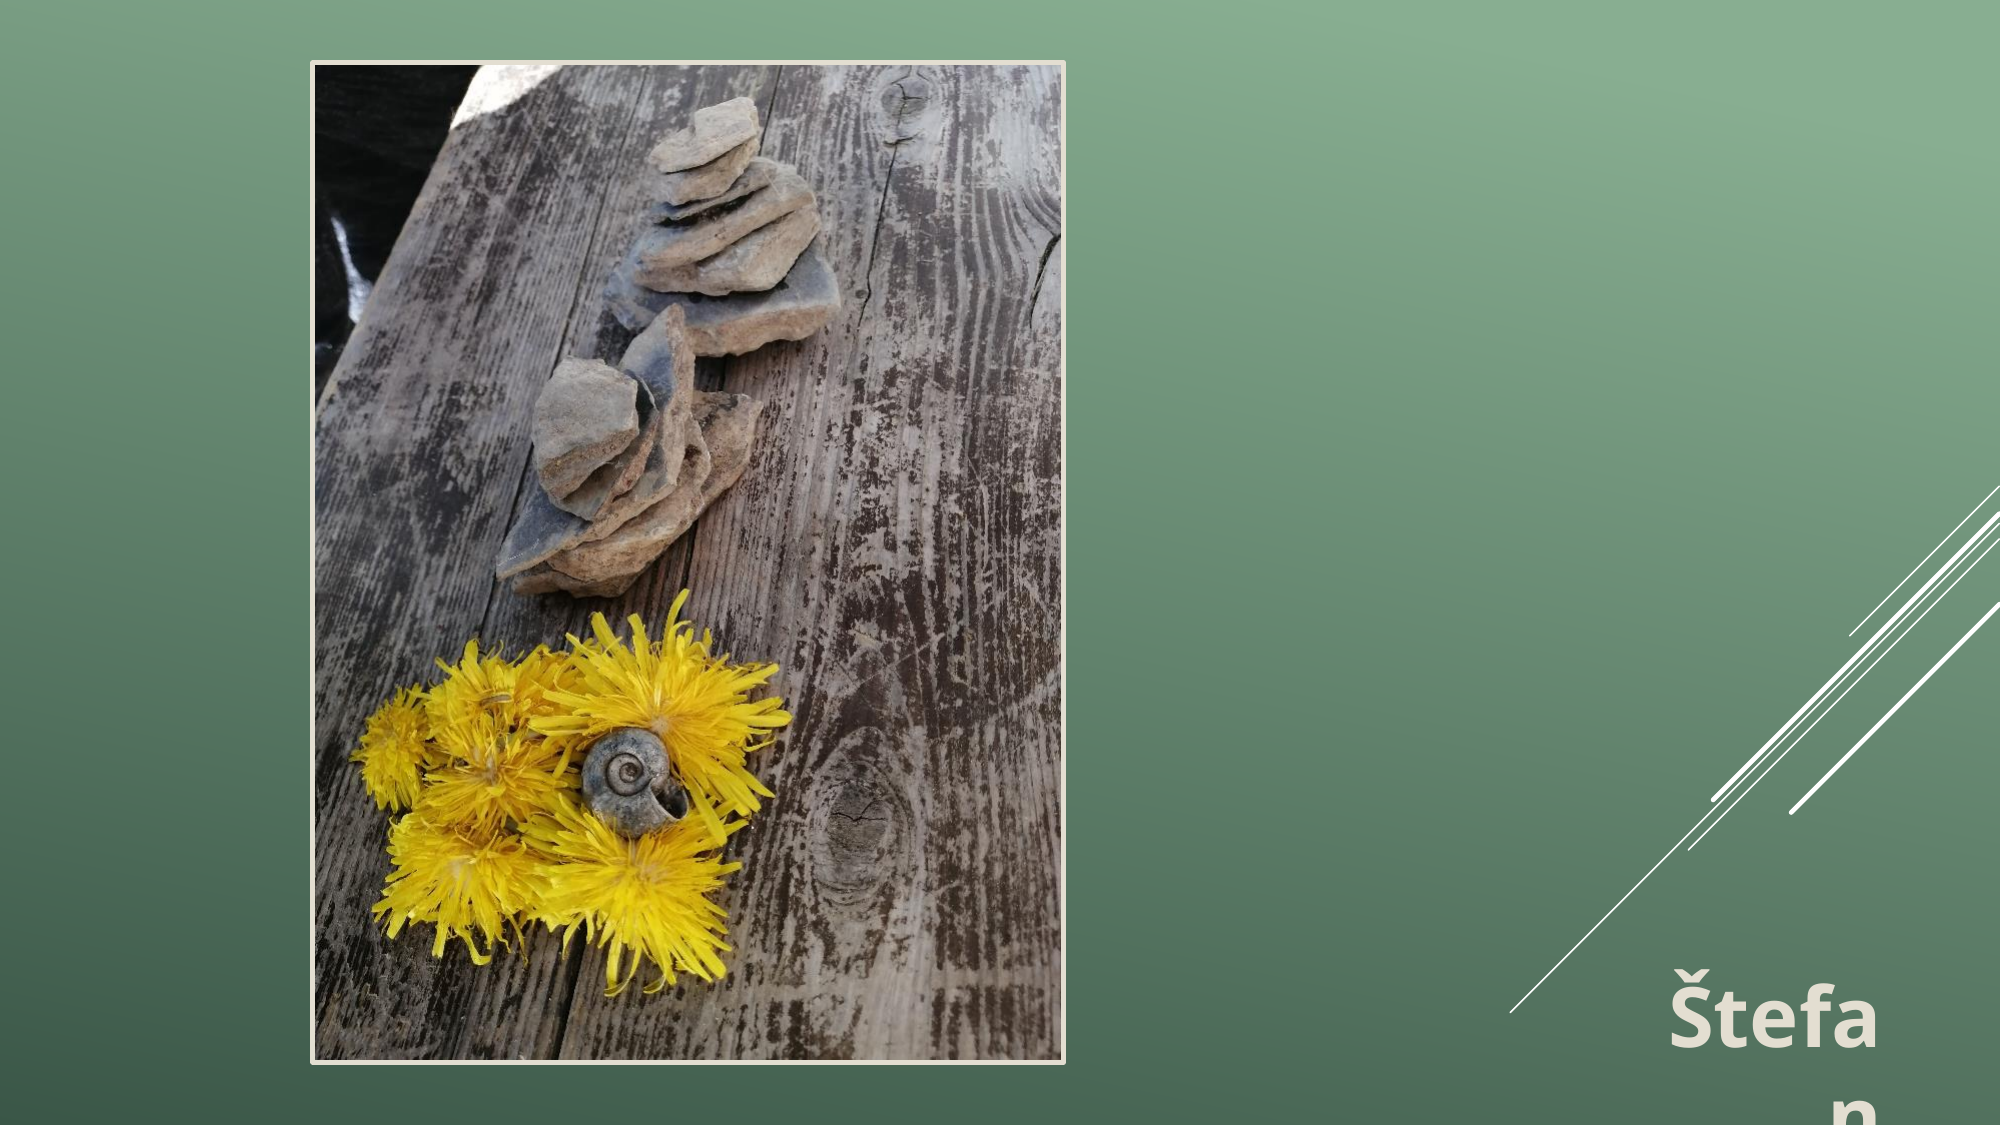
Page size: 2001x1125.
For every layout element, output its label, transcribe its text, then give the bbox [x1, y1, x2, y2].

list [314, 64, 1062, 1061]
text_box Štefan [1639, 956, 2000, 1125]
